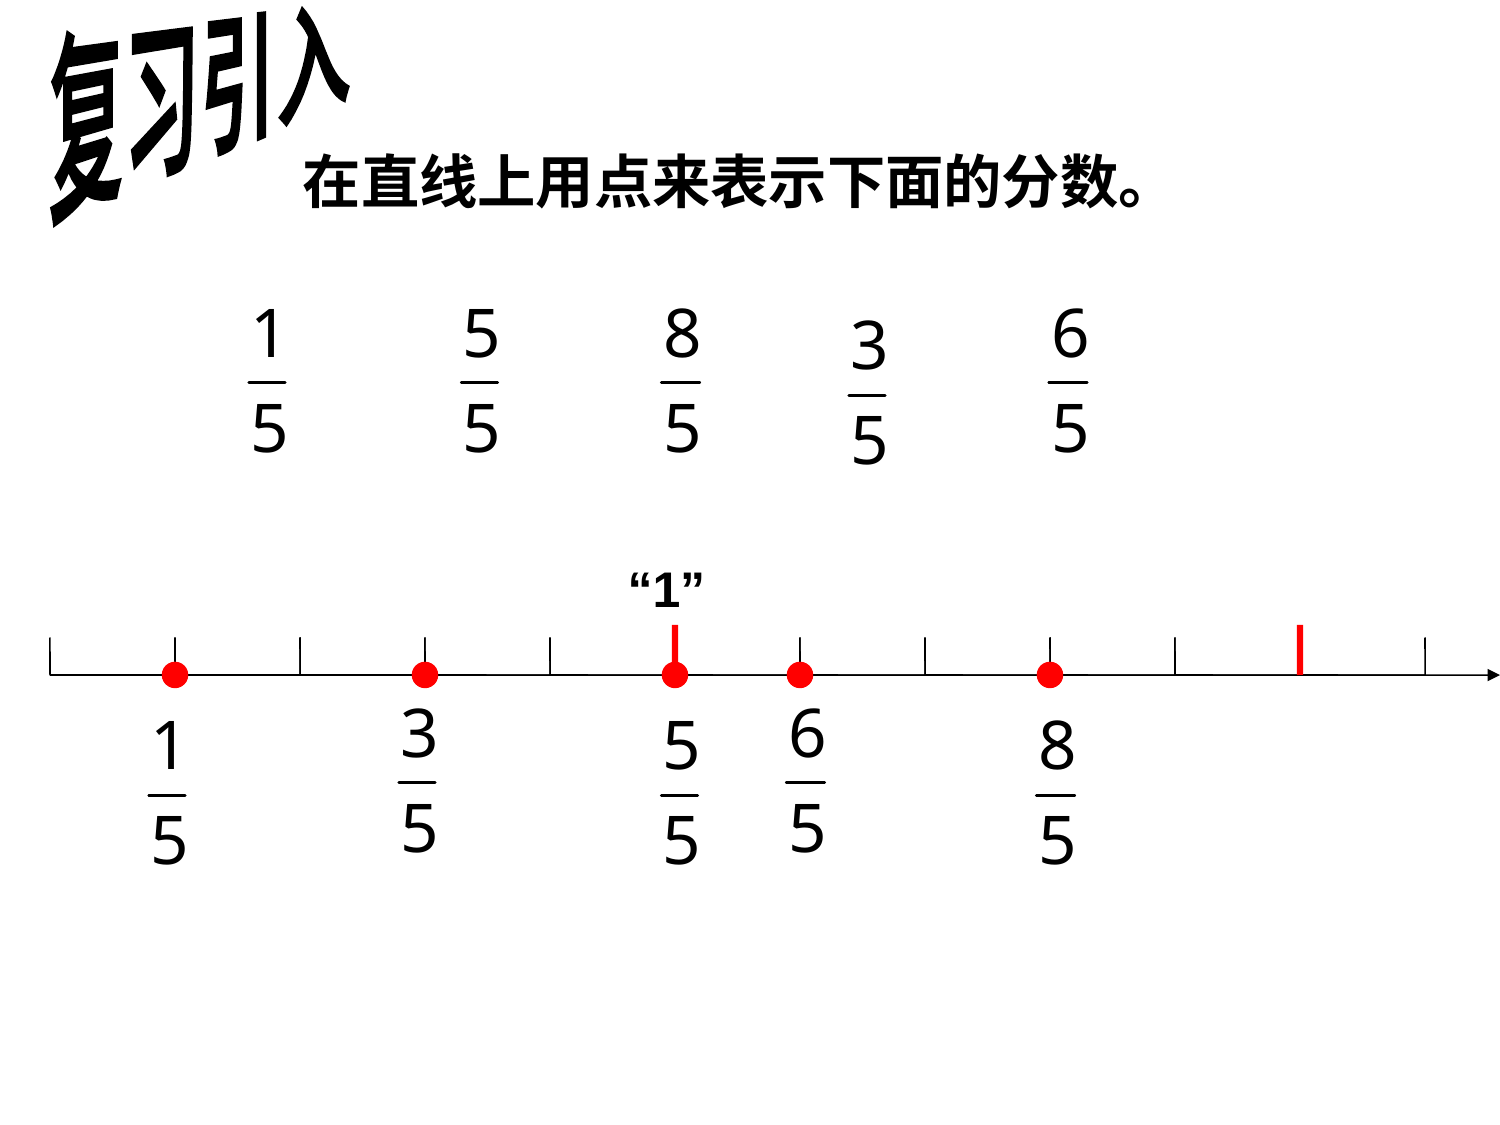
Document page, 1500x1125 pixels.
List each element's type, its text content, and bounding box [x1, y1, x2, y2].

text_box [174, 637, 297, 676]
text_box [424, 637, 547, 676]
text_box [1024, 699, 1087, 880]
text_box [799, 637, 922, 676]
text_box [1037, 287, 1100, 467]
text_box [1429, 668, 1500, 682]
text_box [137, 699, 200, 880]
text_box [1174, 637, 1297, 676]
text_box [549, 637, 672, 676]
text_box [649, 699, 712, 880]
text_box [167, 684, 183, 688]
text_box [449, 287, 512, 467]
text_box 在直线上用点来表示下面的分数。 [288, 137, 1192, 293]
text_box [649, 287, 712, 467]
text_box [924, 637, 1047, 676]
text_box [299, 637, 422, 676]
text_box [49, 637, 172, 676]
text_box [774, 687, 837, 867]
text_box [667, 684, 683, 688]
text_box “1” [612, 549, 721, 625]
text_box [1049, 637, 1172, 676]
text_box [237, 287, 300, 467]
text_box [837, 299, 900, 480]
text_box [387, 687, 450, 867]
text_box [1299, 637, 1426, 676]
text_box [1042, 684, 1058, 688]
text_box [674, 637, 797, 676]
